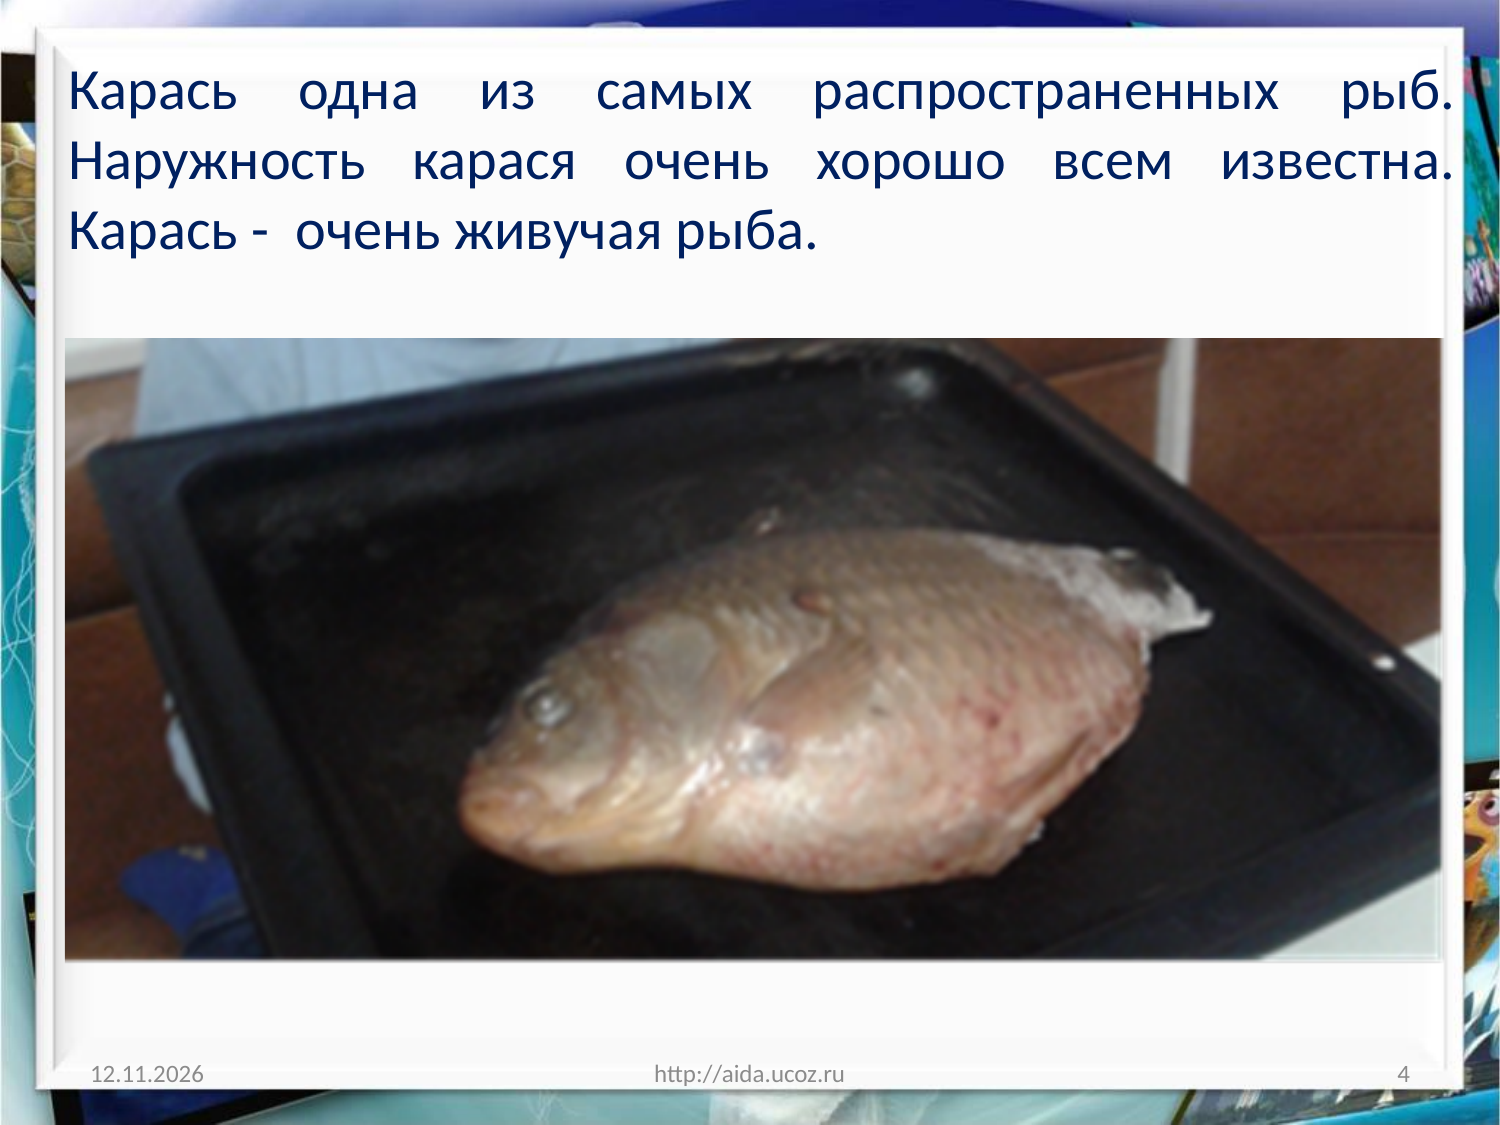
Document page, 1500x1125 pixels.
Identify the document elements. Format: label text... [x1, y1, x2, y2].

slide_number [75, 1042, 425, 1103]
slide_number 4 [1074, 1042, 1425, 1103]
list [64, 337, 1448, 966]
title Карась одна из самых распространенных рыб. Наружность карася очень хорошо всем известна. Карась - очень живучая рыба. [53, 0, 1471, 233]
footer http://aida.ucoz.ru [512, 1042, 988, 1103]
picture [0, 0, 1500, 1125]
